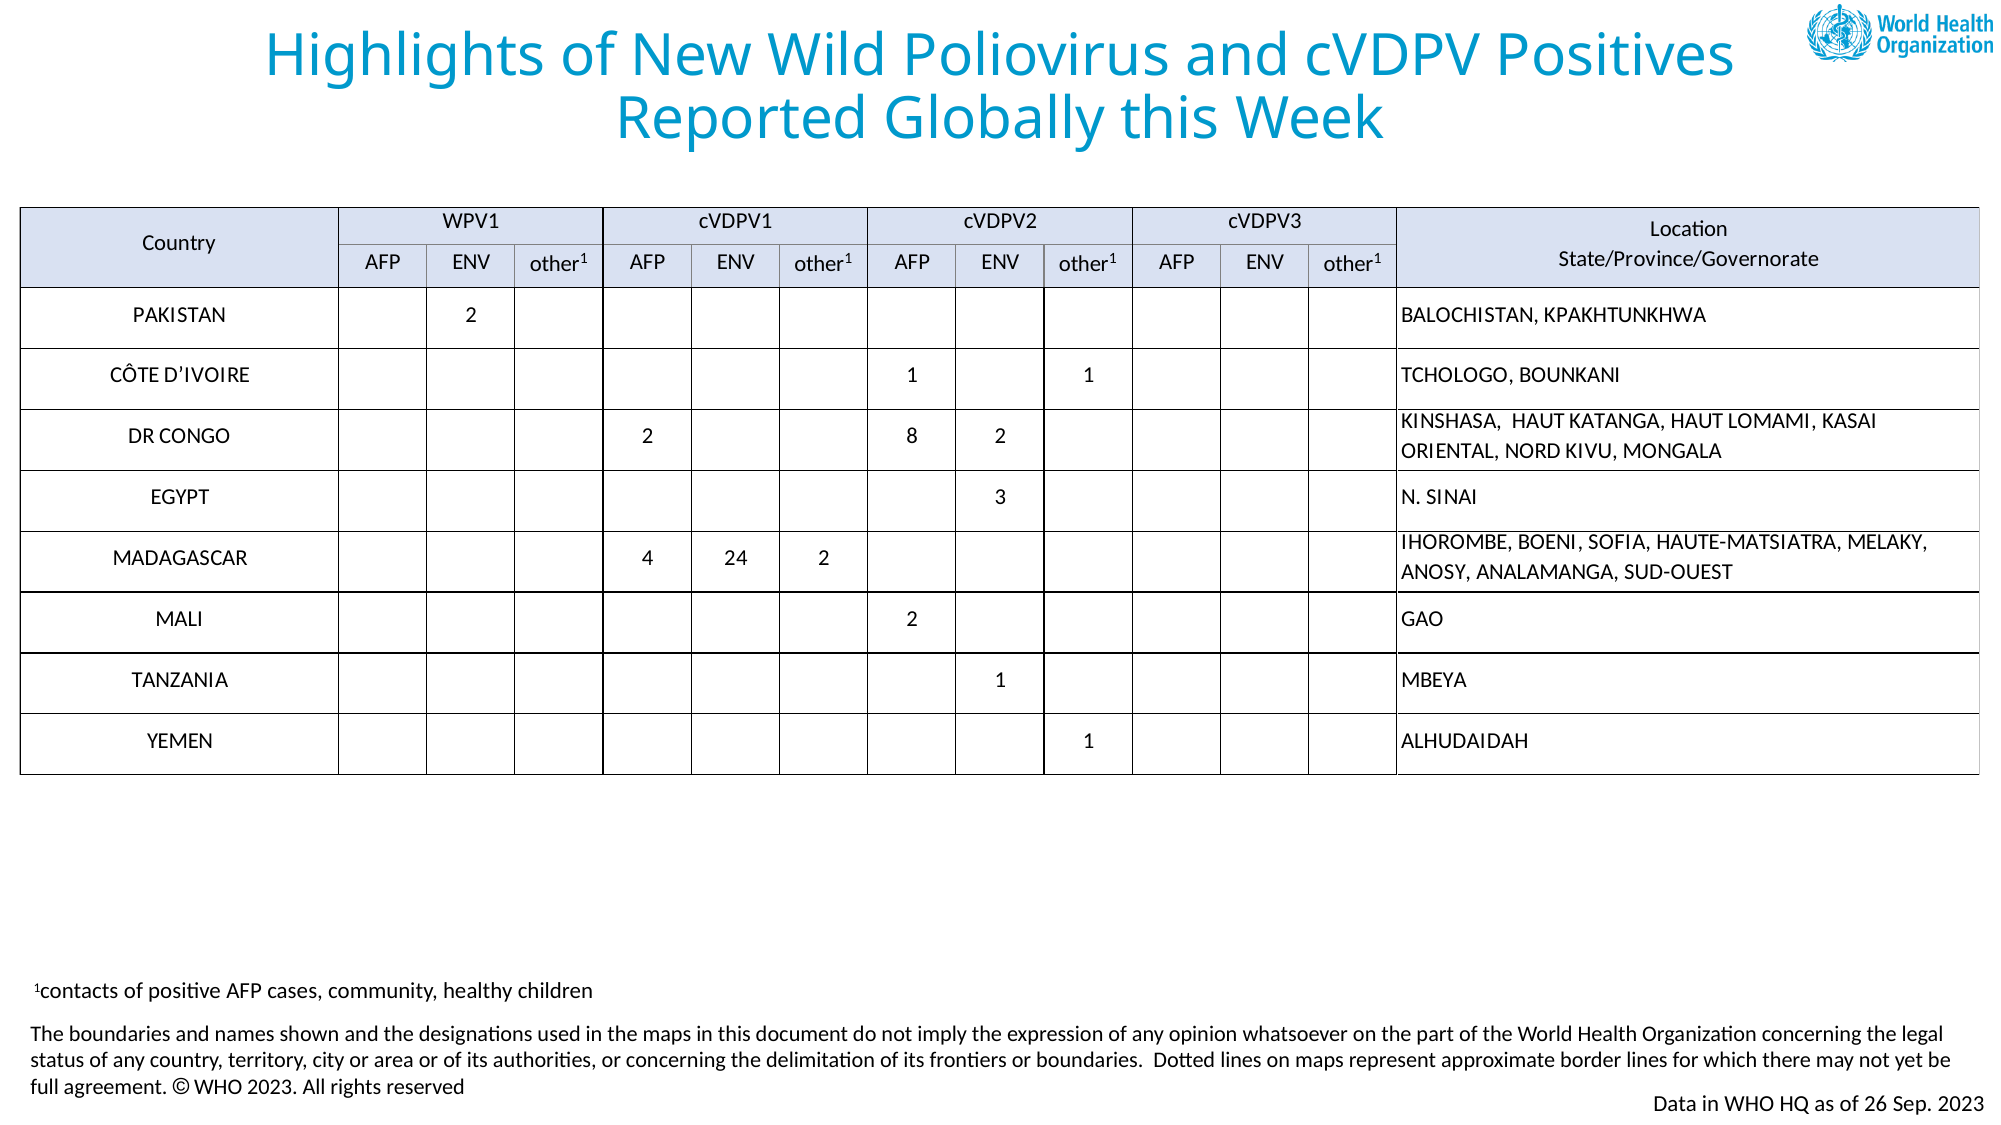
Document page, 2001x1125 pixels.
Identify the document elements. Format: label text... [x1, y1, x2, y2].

picture [1807, 40, 1833, 62]
text_box 1contacts of positive AFP cases, community, healthy children [18, 968, 610, 1011]
picture [19, 207, 1981, 776]
text_box Data in WHO HQ as of 26 Sep. 2023 [1545, 1076, 2000, 1125]
text_box The boundaries and names shown and the designations used in the maps in this document do not imply the expression of any opinion whatsoever on the part of the World Health Organization concerning the legal status of any country, territory, city or area or of its authorities, or concerning the delimitation of its frontiers or boundaries. Dotted lines on maps represent approximate border lines for which there may not yet be full agreement.  WHO 2023. All rights reserved [15, 1011, 1977, 1107]
text_box Highlights of New Wild Poliovirus and cVDPV Positives Reported Globally this Week [0, 0, 2000, 176]
picture [1807, 4, 1993, 62]
